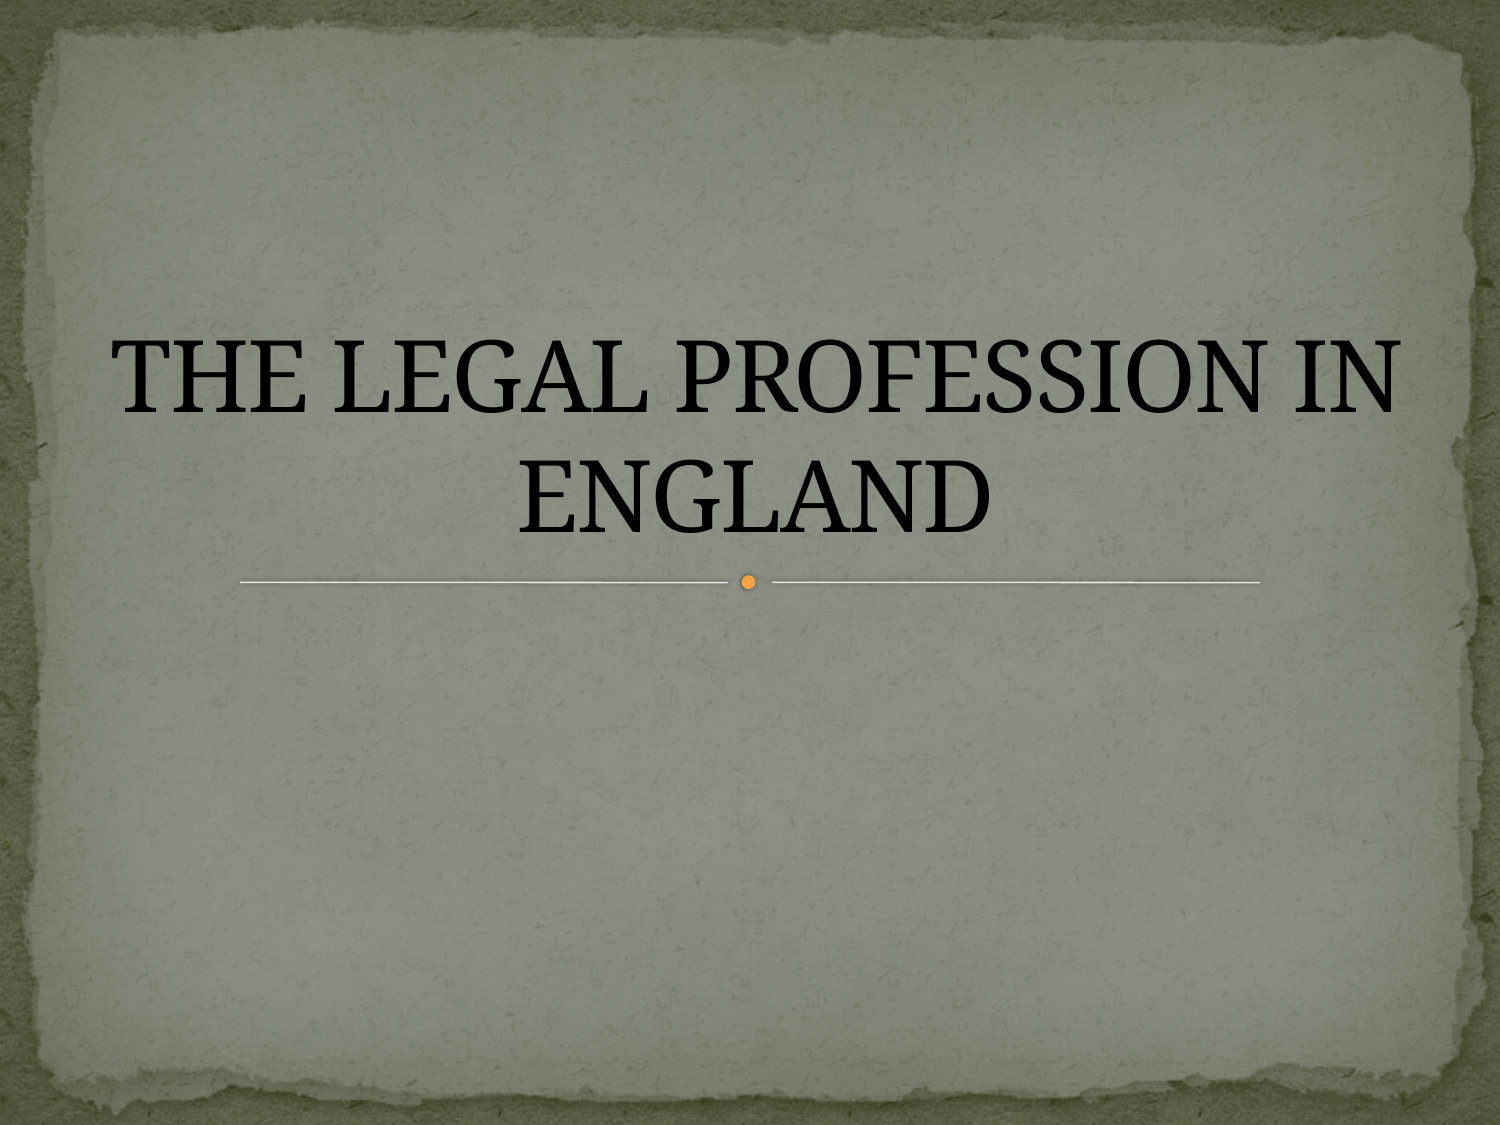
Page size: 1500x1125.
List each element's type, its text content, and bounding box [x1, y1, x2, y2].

title THE LEGAL PROFESSION IN ENGLAND [74, 235, 1438, 561]
